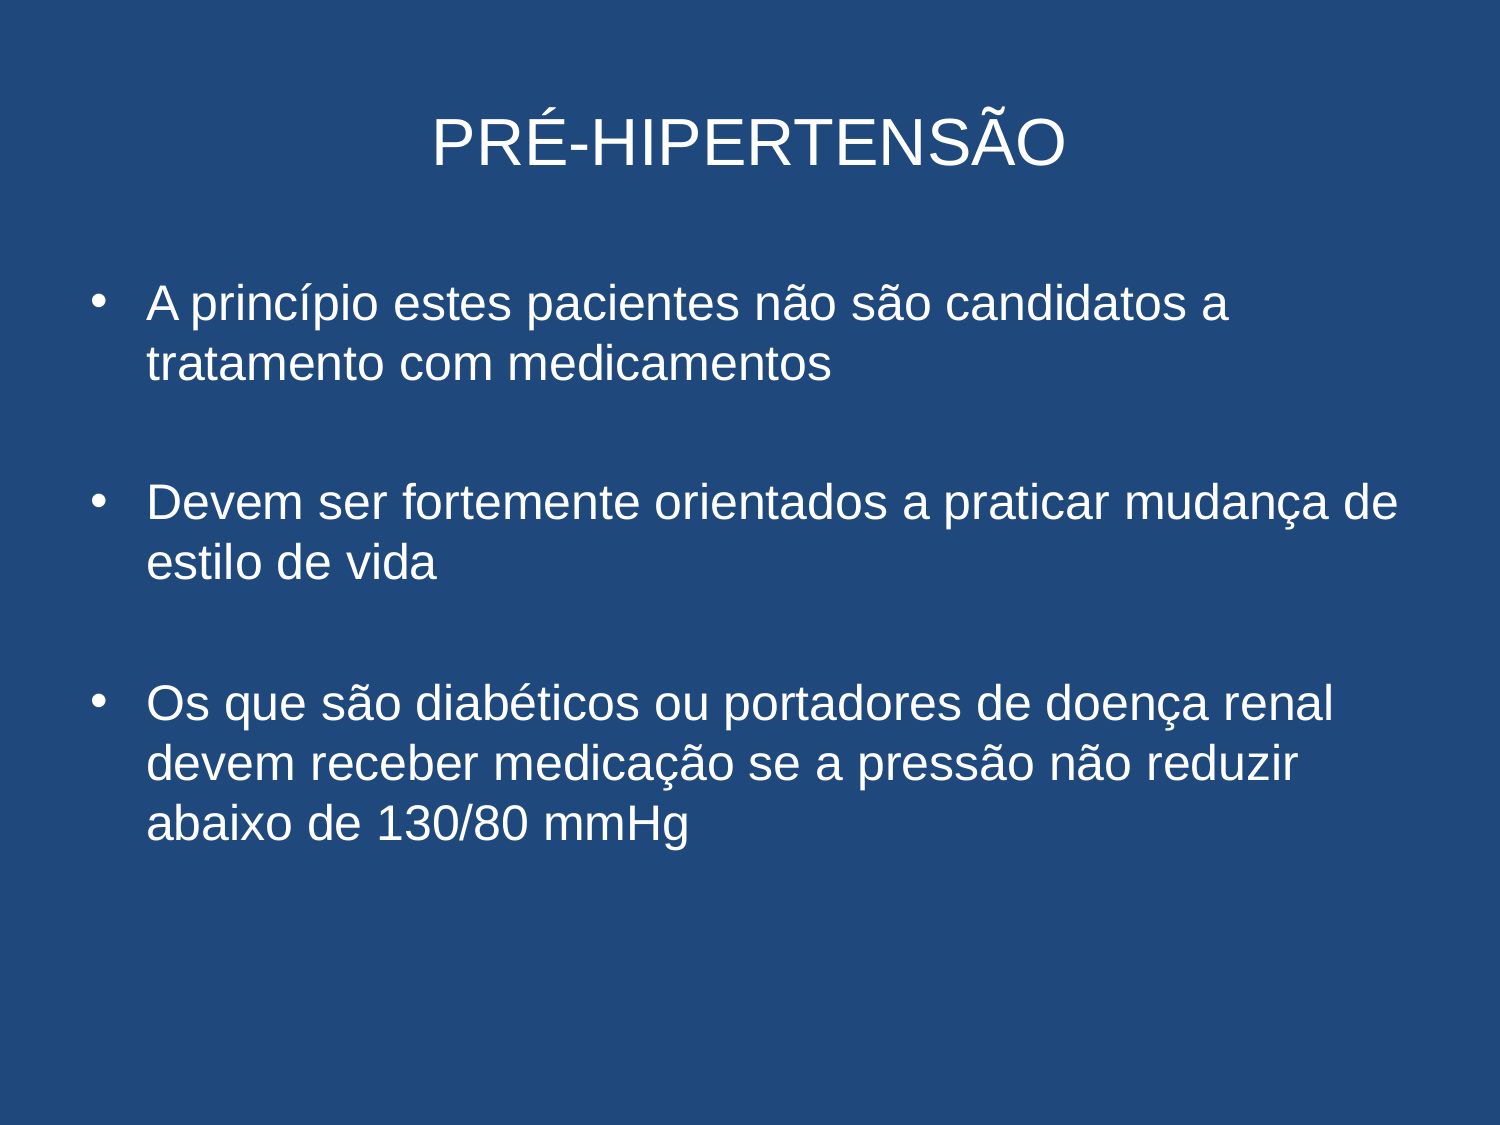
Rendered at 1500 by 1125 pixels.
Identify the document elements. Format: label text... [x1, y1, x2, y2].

list A princípio estes pacientes não são candidatos a tratamento com medicamentos Devem ser fortemente orientados a praticar mudança de estilo de vida Os que são diabéticos ou portadores de doença renal devem receber medicação se a pressão não reduzir abaixo de 130/80 mmHg [75, 262, 1425, 1005]
title PRÉ-HIPERTENSÃO [75, 45, 1425, 233]
